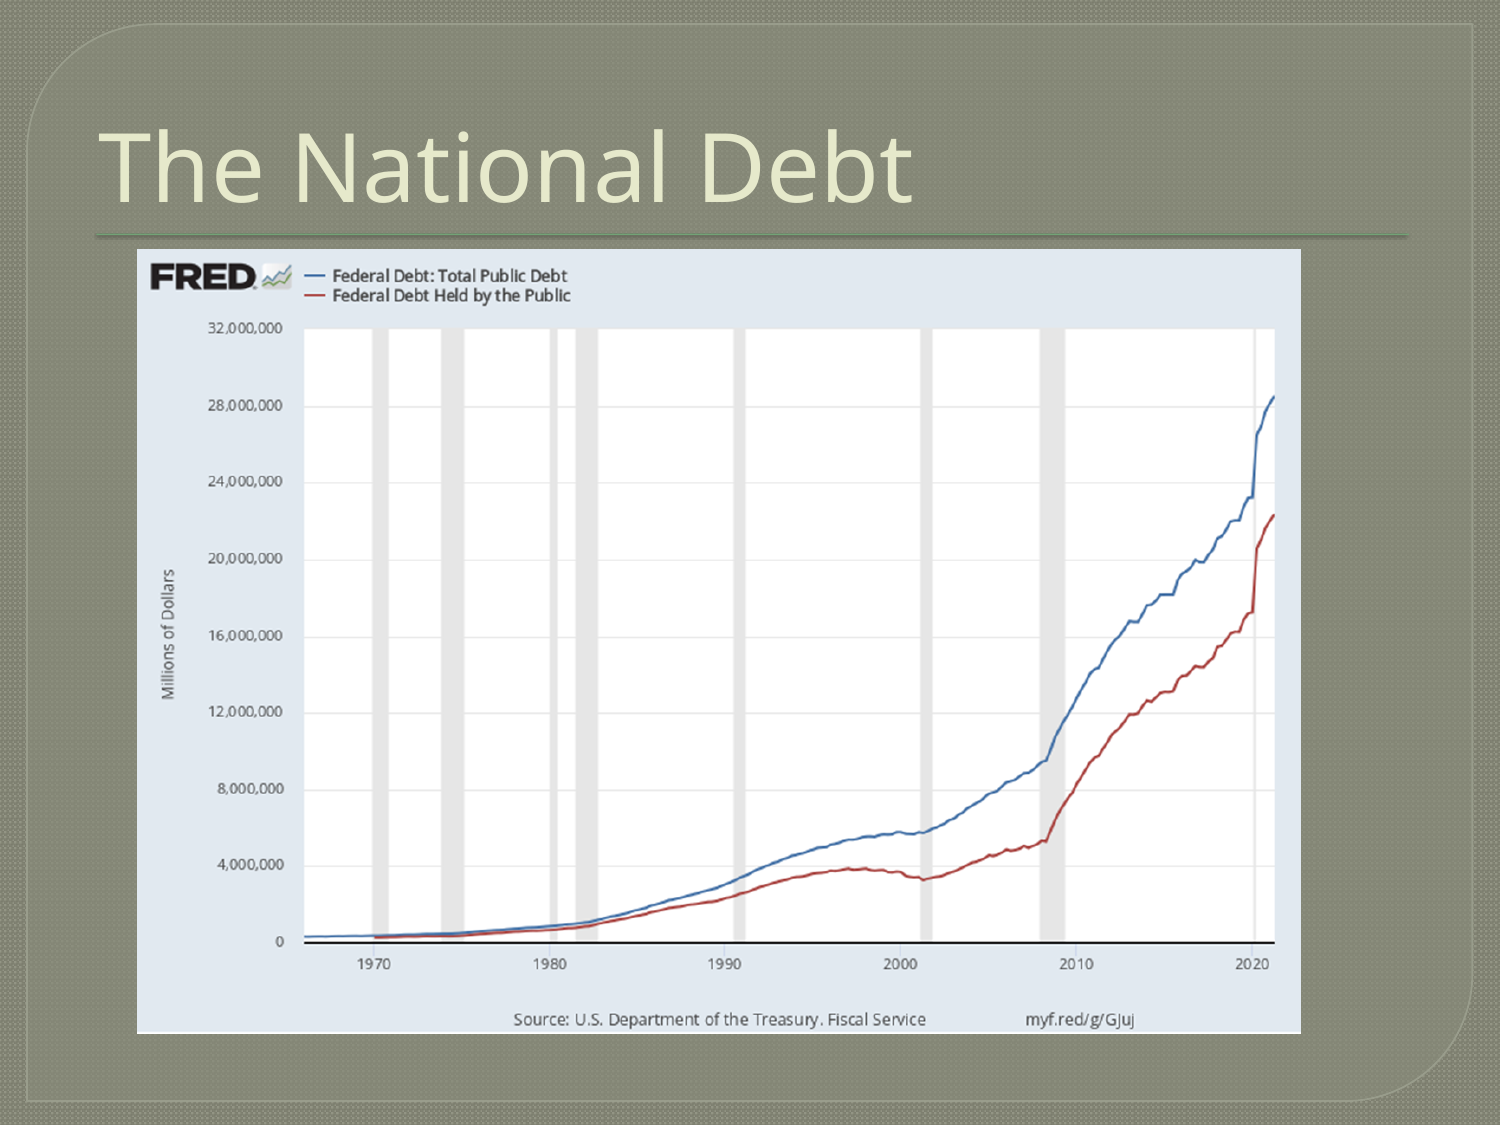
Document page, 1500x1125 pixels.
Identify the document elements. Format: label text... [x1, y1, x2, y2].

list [137, 249, 1301, 1035]
title The National Debt [75, 41, 1425, 230]
